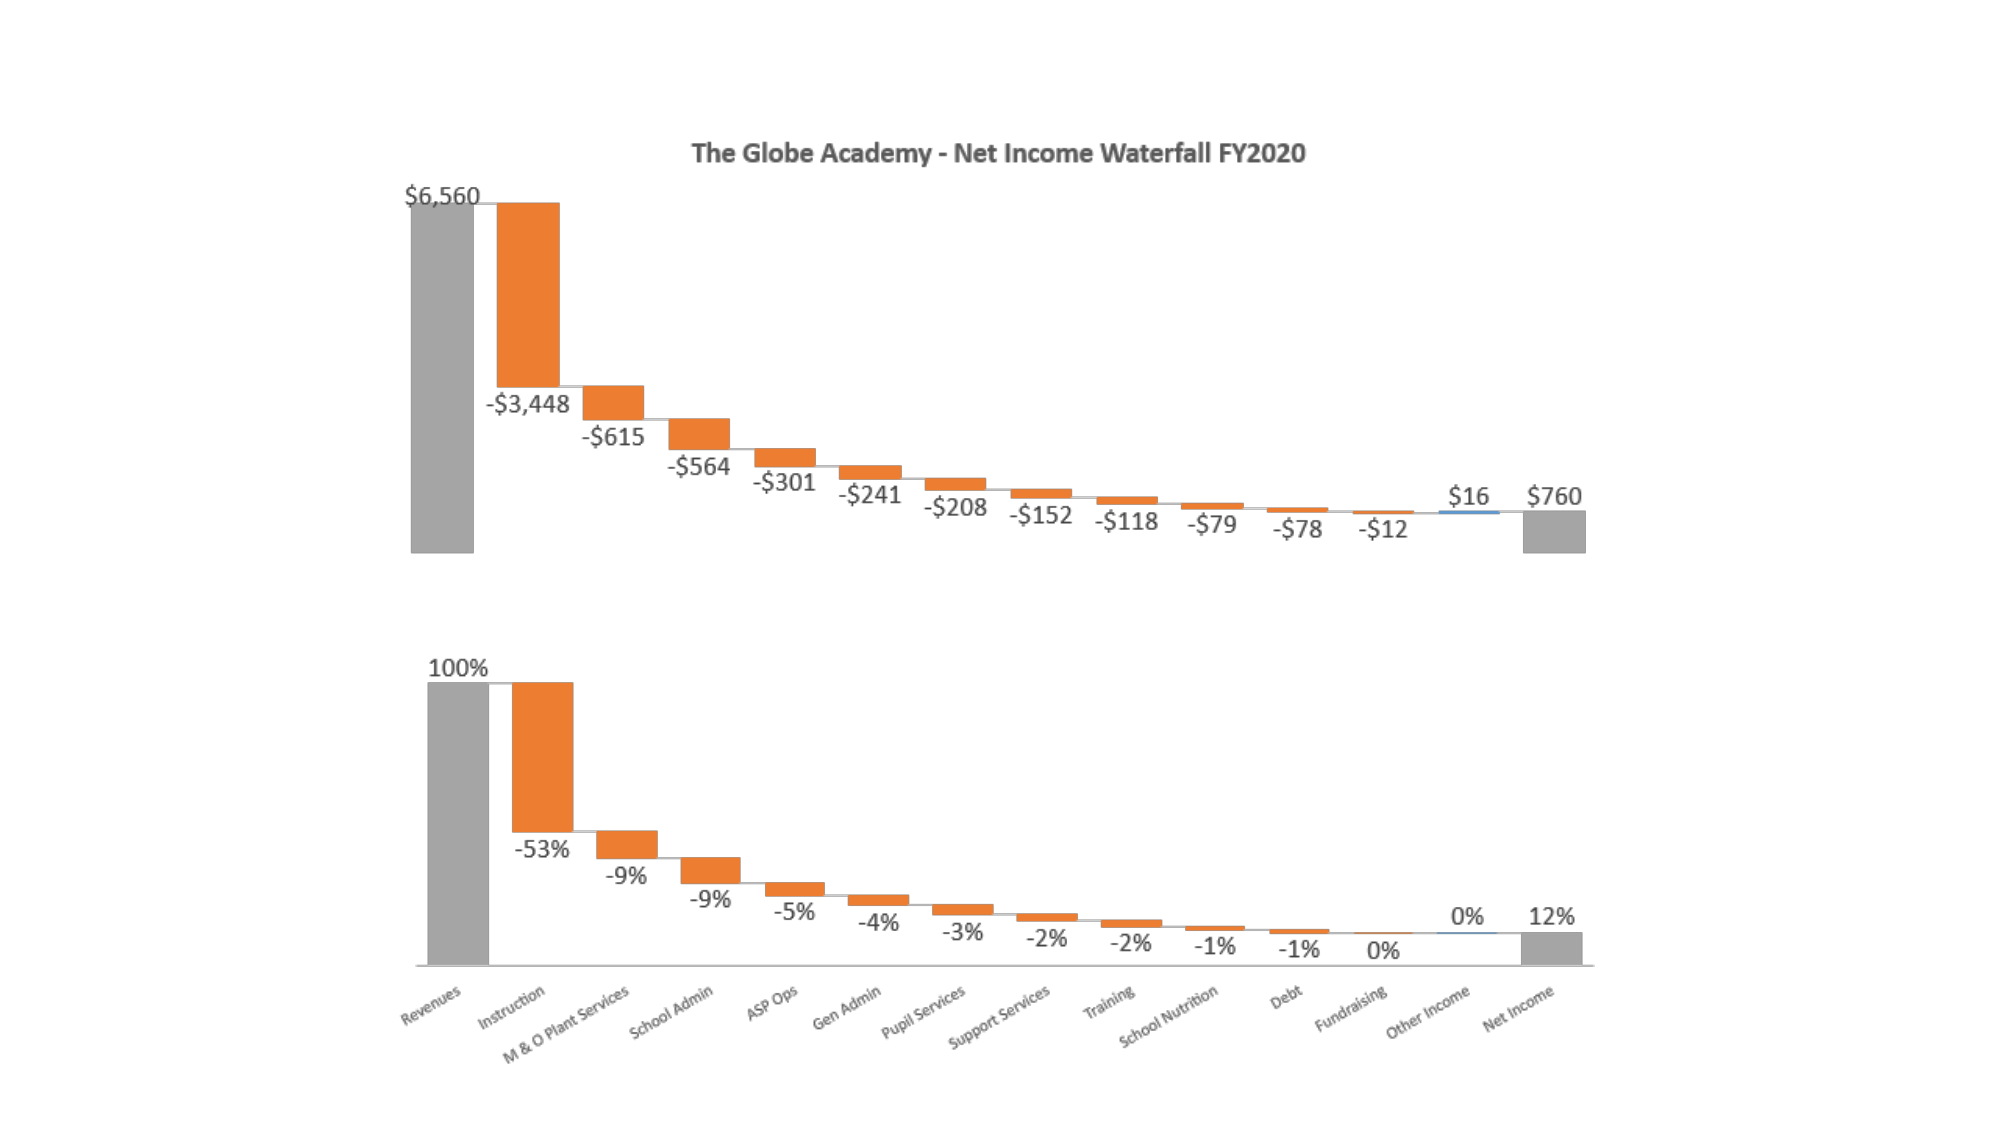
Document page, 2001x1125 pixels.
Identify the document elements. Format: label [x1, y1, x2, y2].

picture [386, 125, 1611, 1095]
